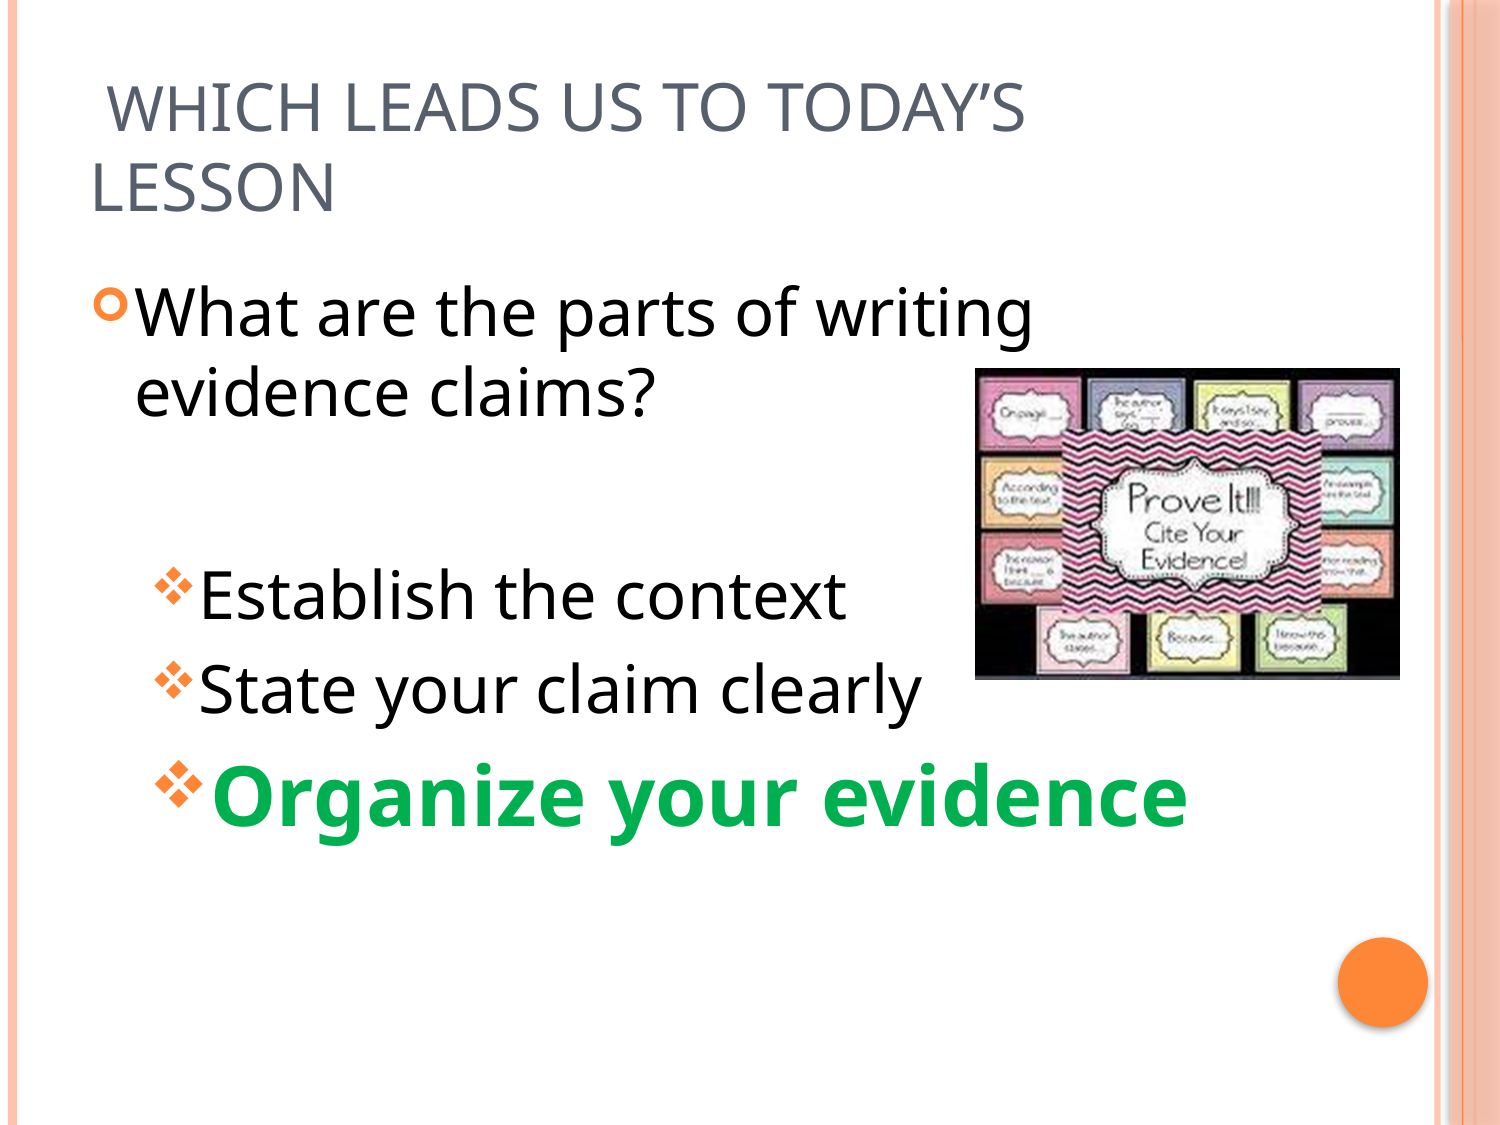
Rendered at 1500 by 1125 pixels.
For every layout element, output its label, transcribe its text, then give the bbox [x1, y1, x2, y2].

list What are the parts of writing evidence claims? Establish the context State your claim clearly Organize your evidence [75, 262, 1300, 1062]
title Which leads us to today’s lesson [75, 45, 1300, 233]
picture [974, 368, 1401, 681]
